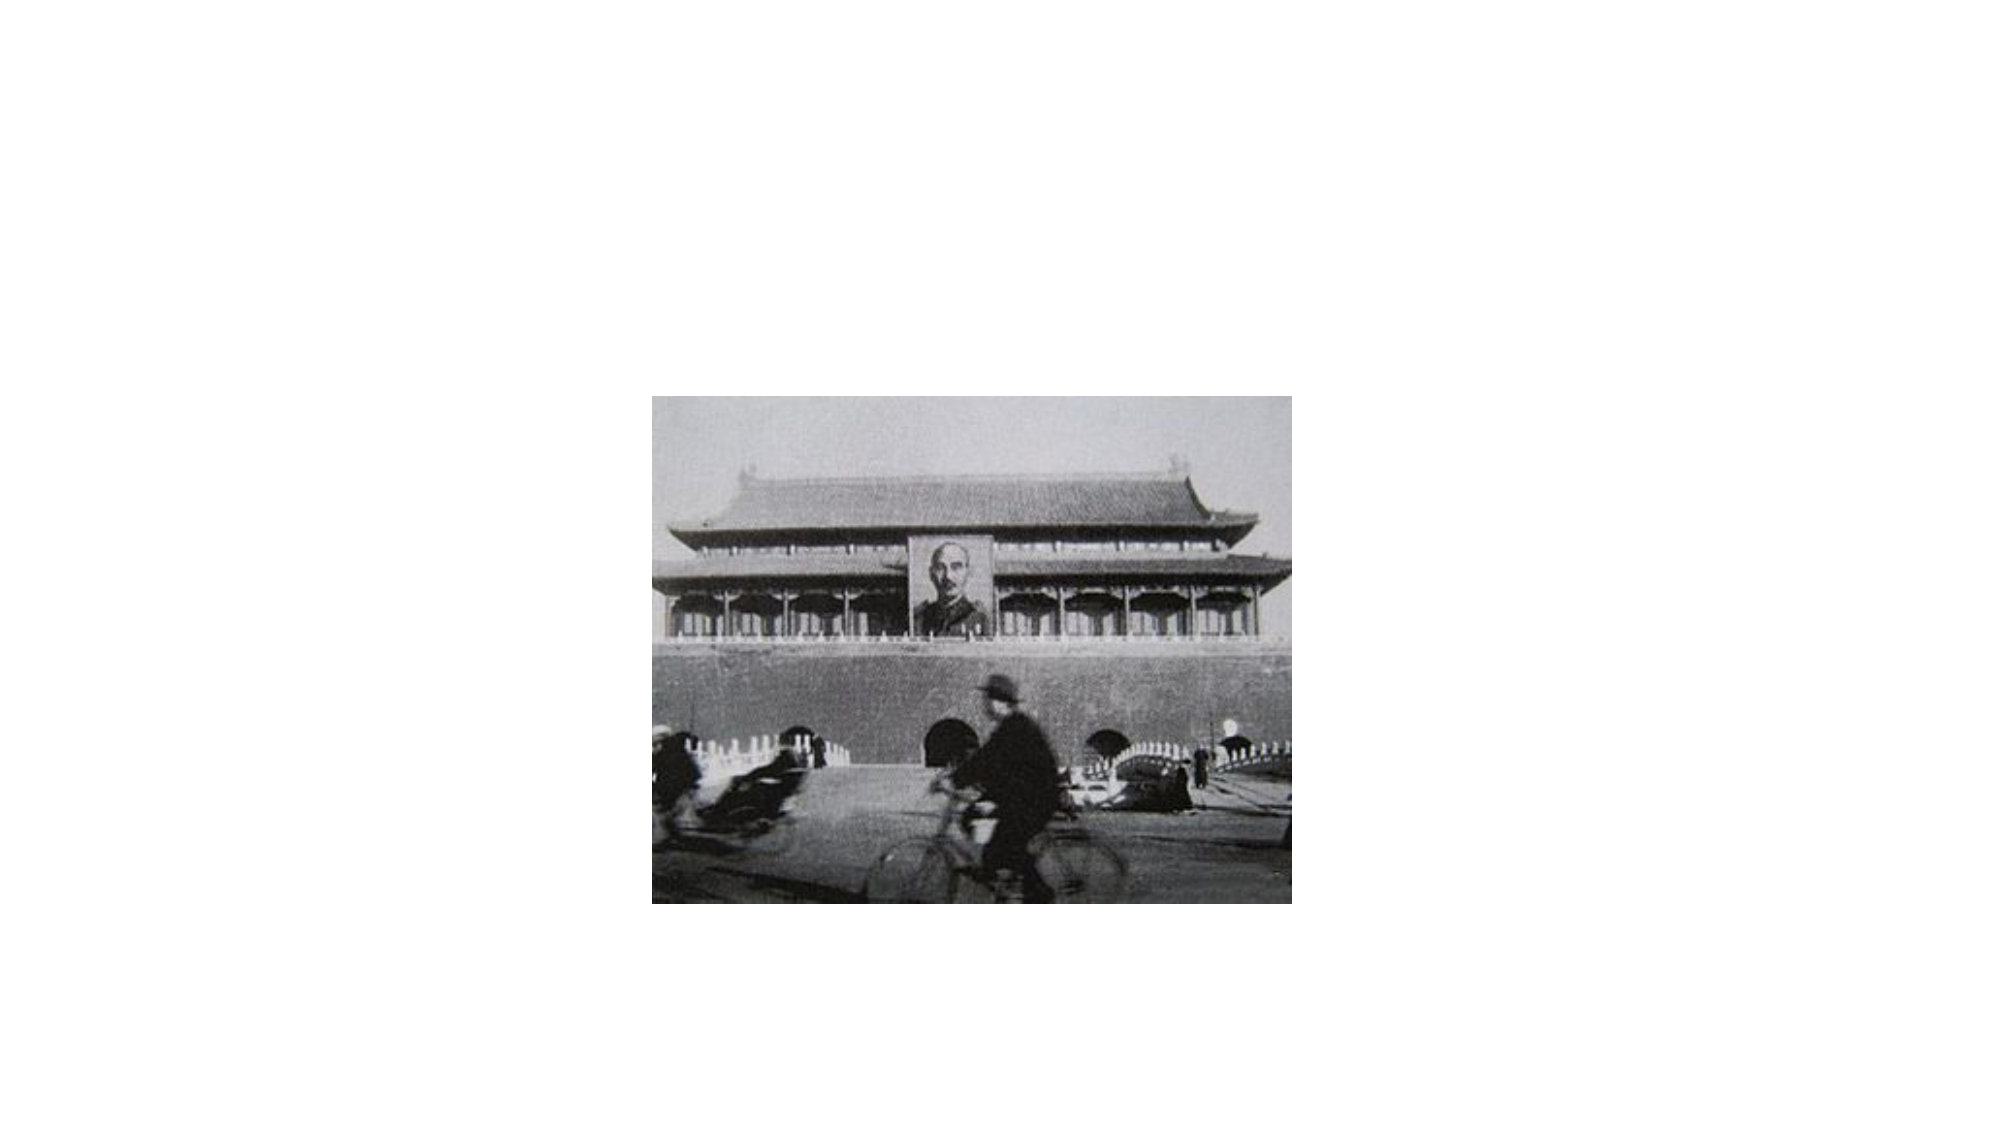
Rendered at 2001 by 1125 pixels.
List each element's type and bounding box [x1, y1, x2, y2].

list [652, 396, 1292, 904]
